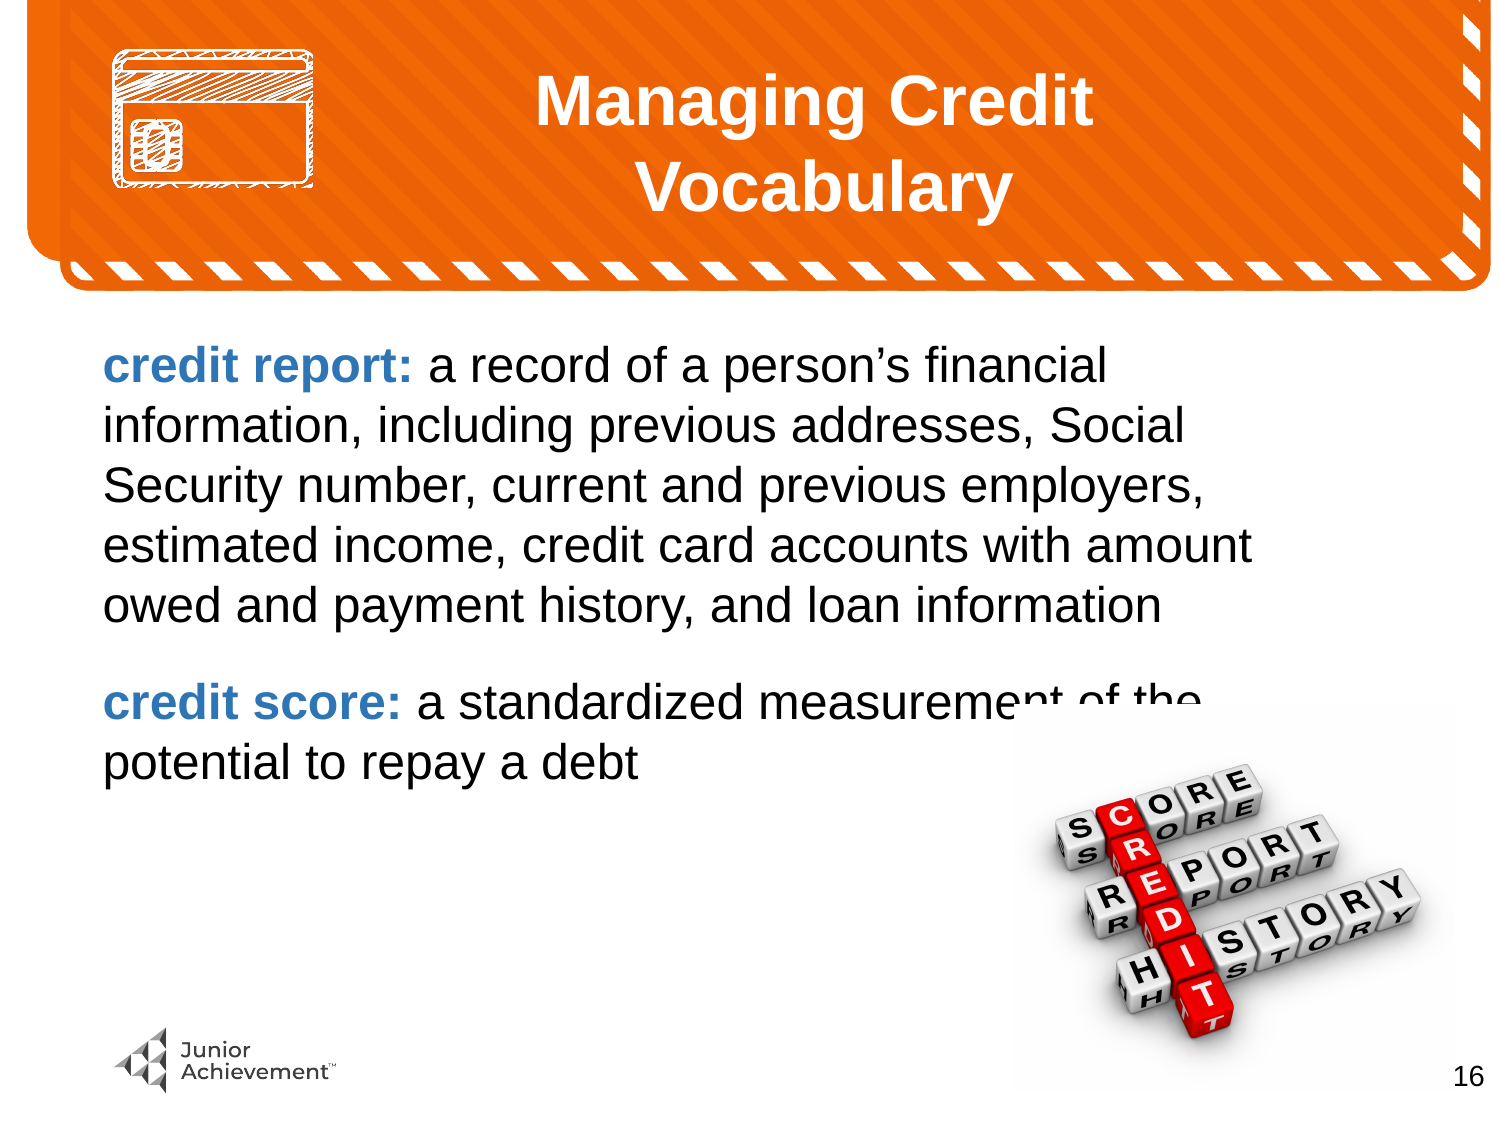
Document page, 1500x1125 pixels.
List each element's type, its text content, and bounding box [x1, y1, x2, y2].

list credit report: a record of a person’s financial information, including previous addresses, Social Security number, current and previous employers, estimated income, credit card accounts with amount owed and payment history, and loan information credit score: a standardized measurement of the potential to repay a debt [87, 324, 1275, 1000]
title Managing Credit Vocabulary [187, 45, 1463, 233]
picture [112, 1027, 336, 1094]
slide_number 15 [1425, 1050, 1500, 1125]
picture [12, 0, 1498, 302]
picture [1013, 703, 1455, 1091]
